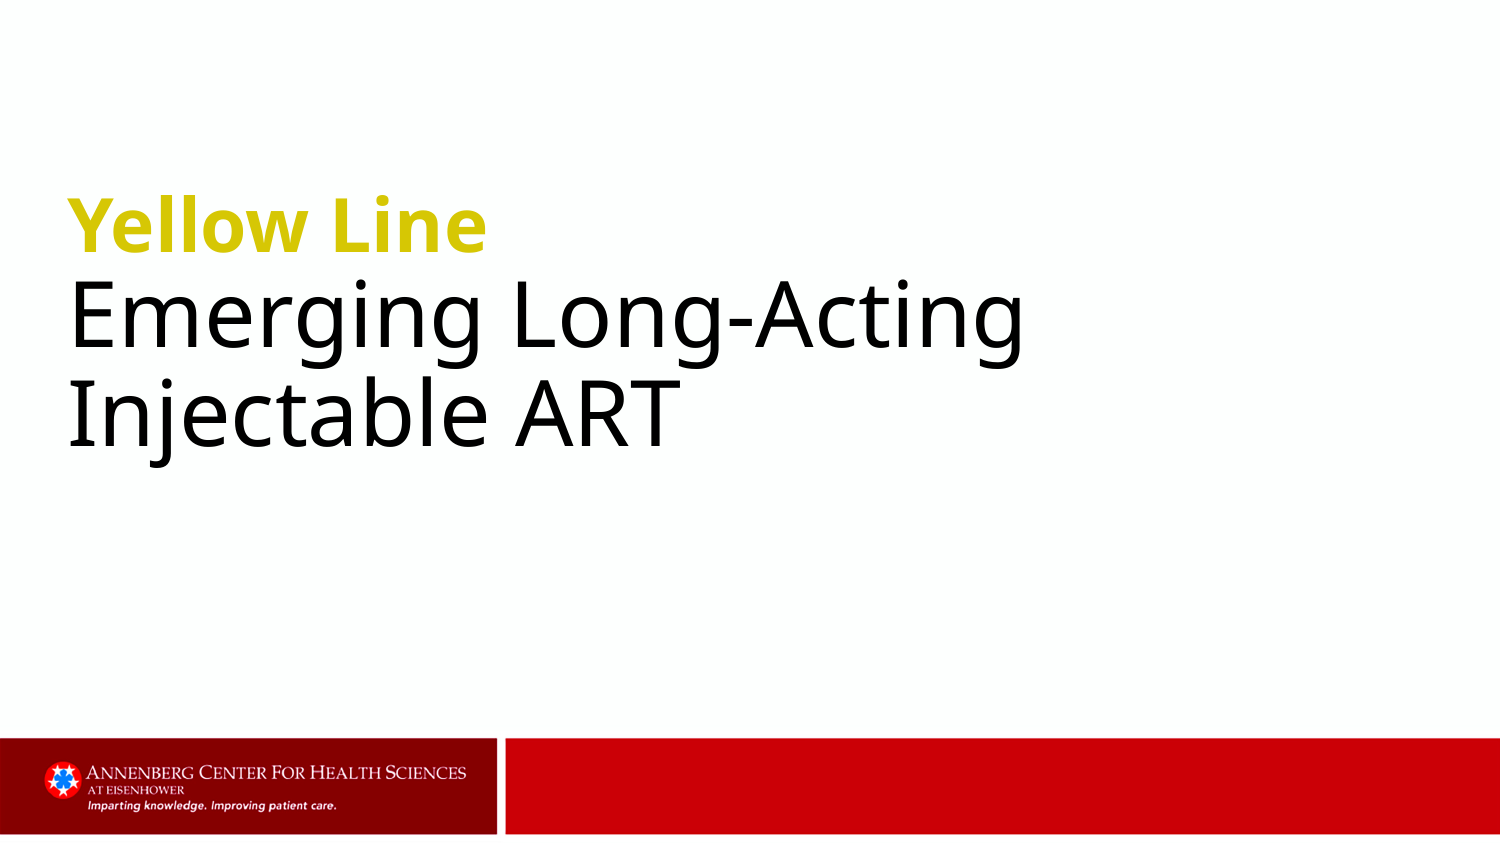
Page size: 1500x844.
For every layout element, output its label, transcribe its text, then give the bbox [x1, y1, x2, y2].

title Yellow Line Emerging Long-Acting Injectable ART [52, 122, 1448, 474]
picture [0, 0, 1500, 844]
